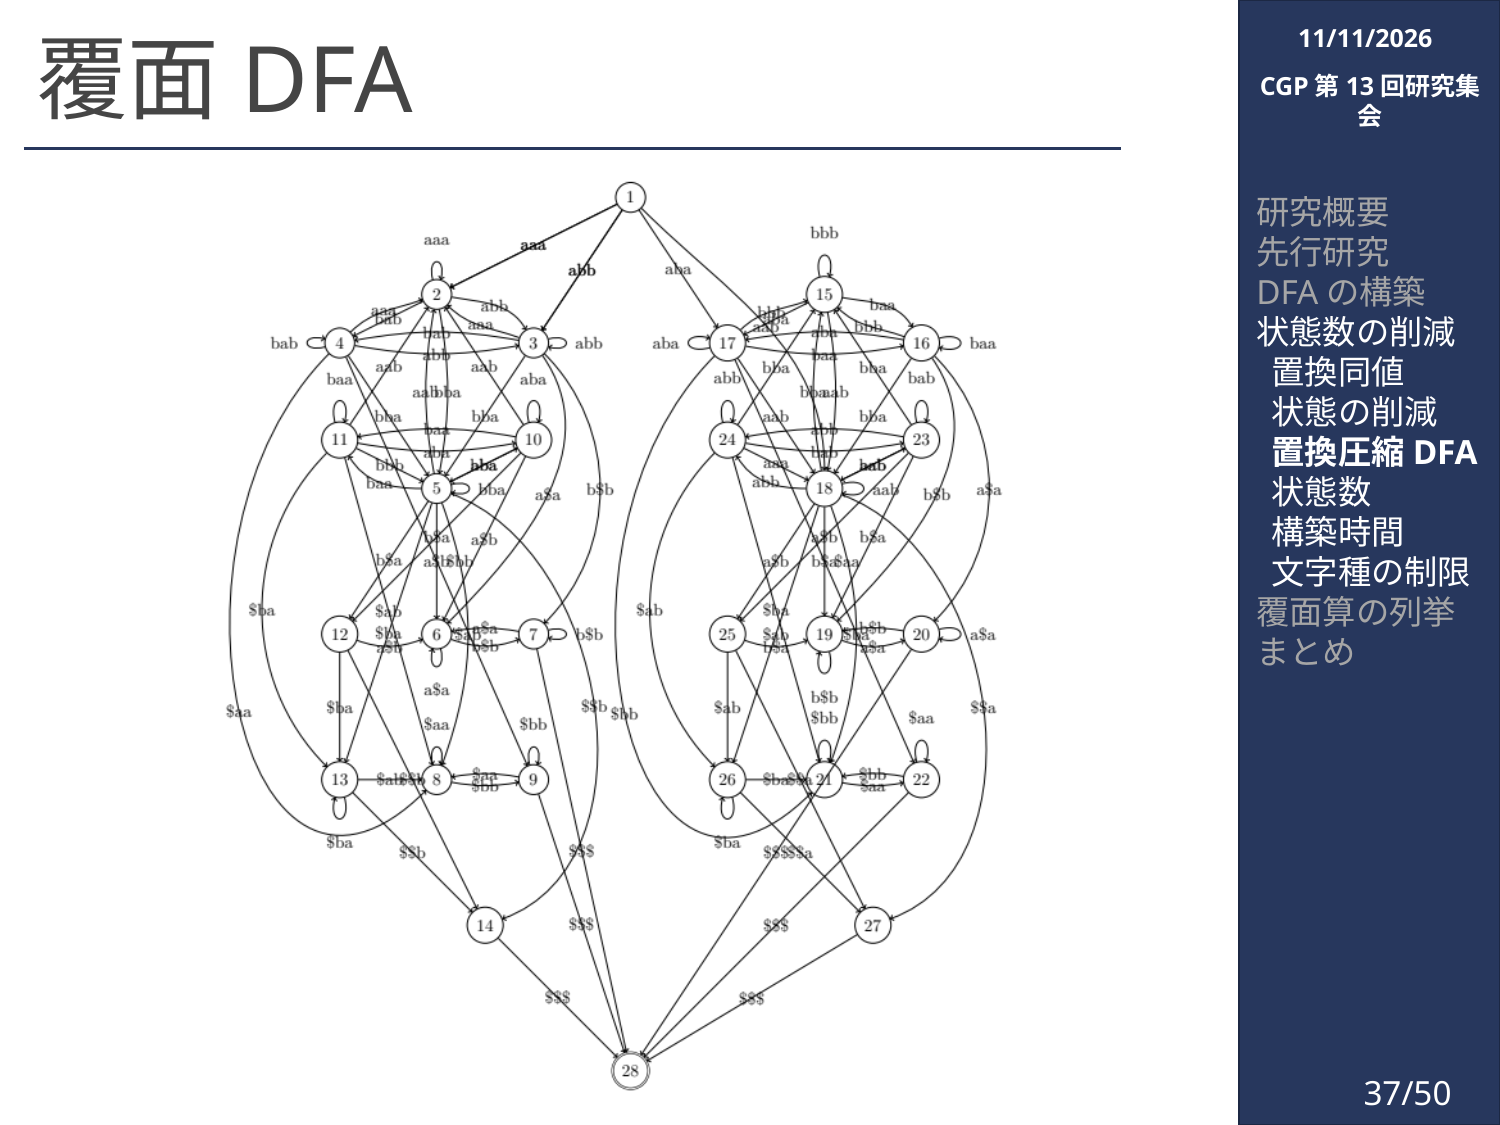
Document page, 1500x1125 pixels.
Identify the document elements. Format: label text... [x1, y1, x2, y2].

text_box 研究概要 先行研究 DFAの構築 状態数の削減 置換同値 状態の削減 置換圧縮DFA 状態数 構築時間 文字種の制限 覆面算の列挙 まとめ [1241, 184, 1493, 679]
slide_number 37/50 [1162, 1065, 1482, 1125]
footer CGP第13回研究集会 [1240, 70, 1500, 131]
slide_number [1283, 9, 1457, 70]
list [21, 0, 1038, 1125]
